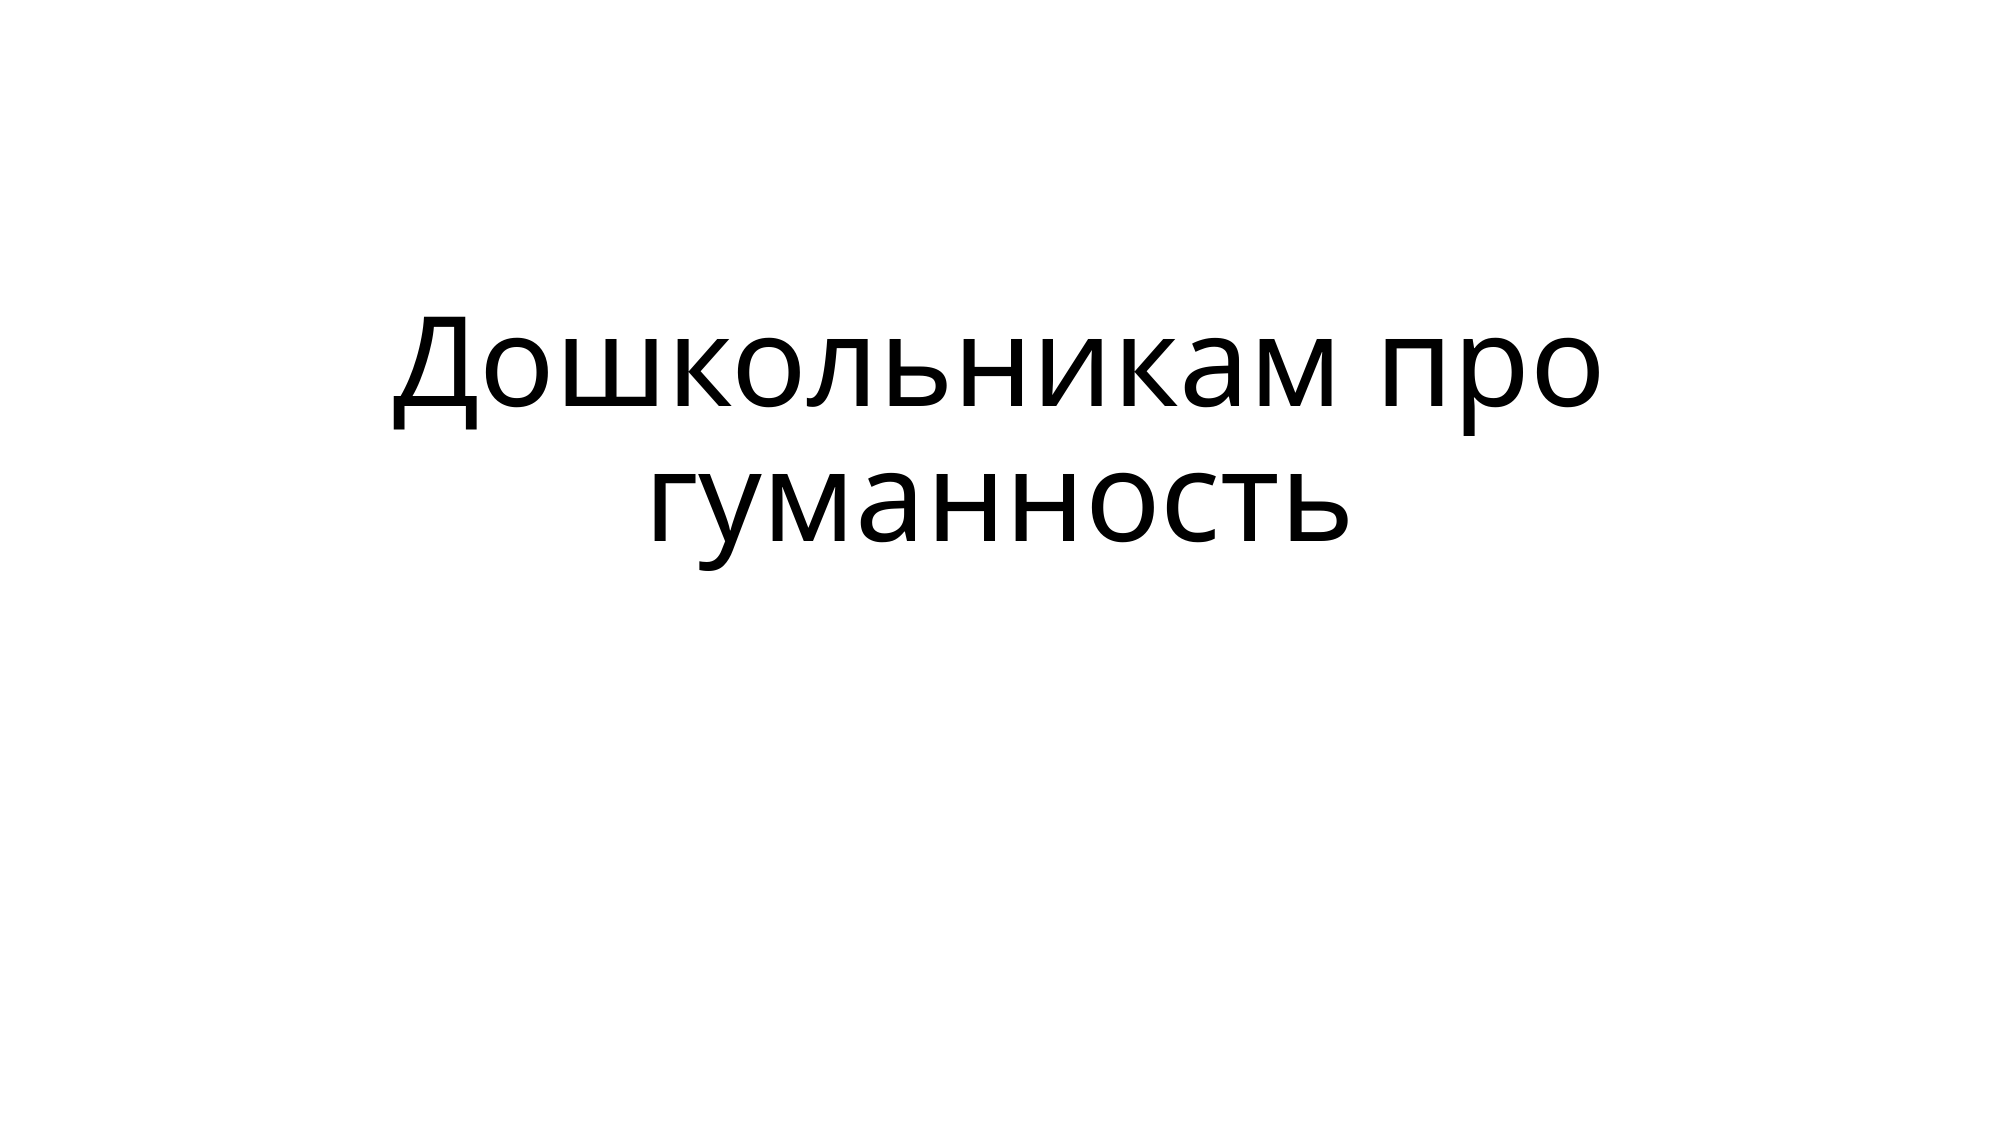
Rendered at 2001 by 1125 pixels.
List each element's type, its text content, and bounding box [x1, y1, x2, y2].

title Дошкольникам про гуманность [249, 184, 1750, 576]
